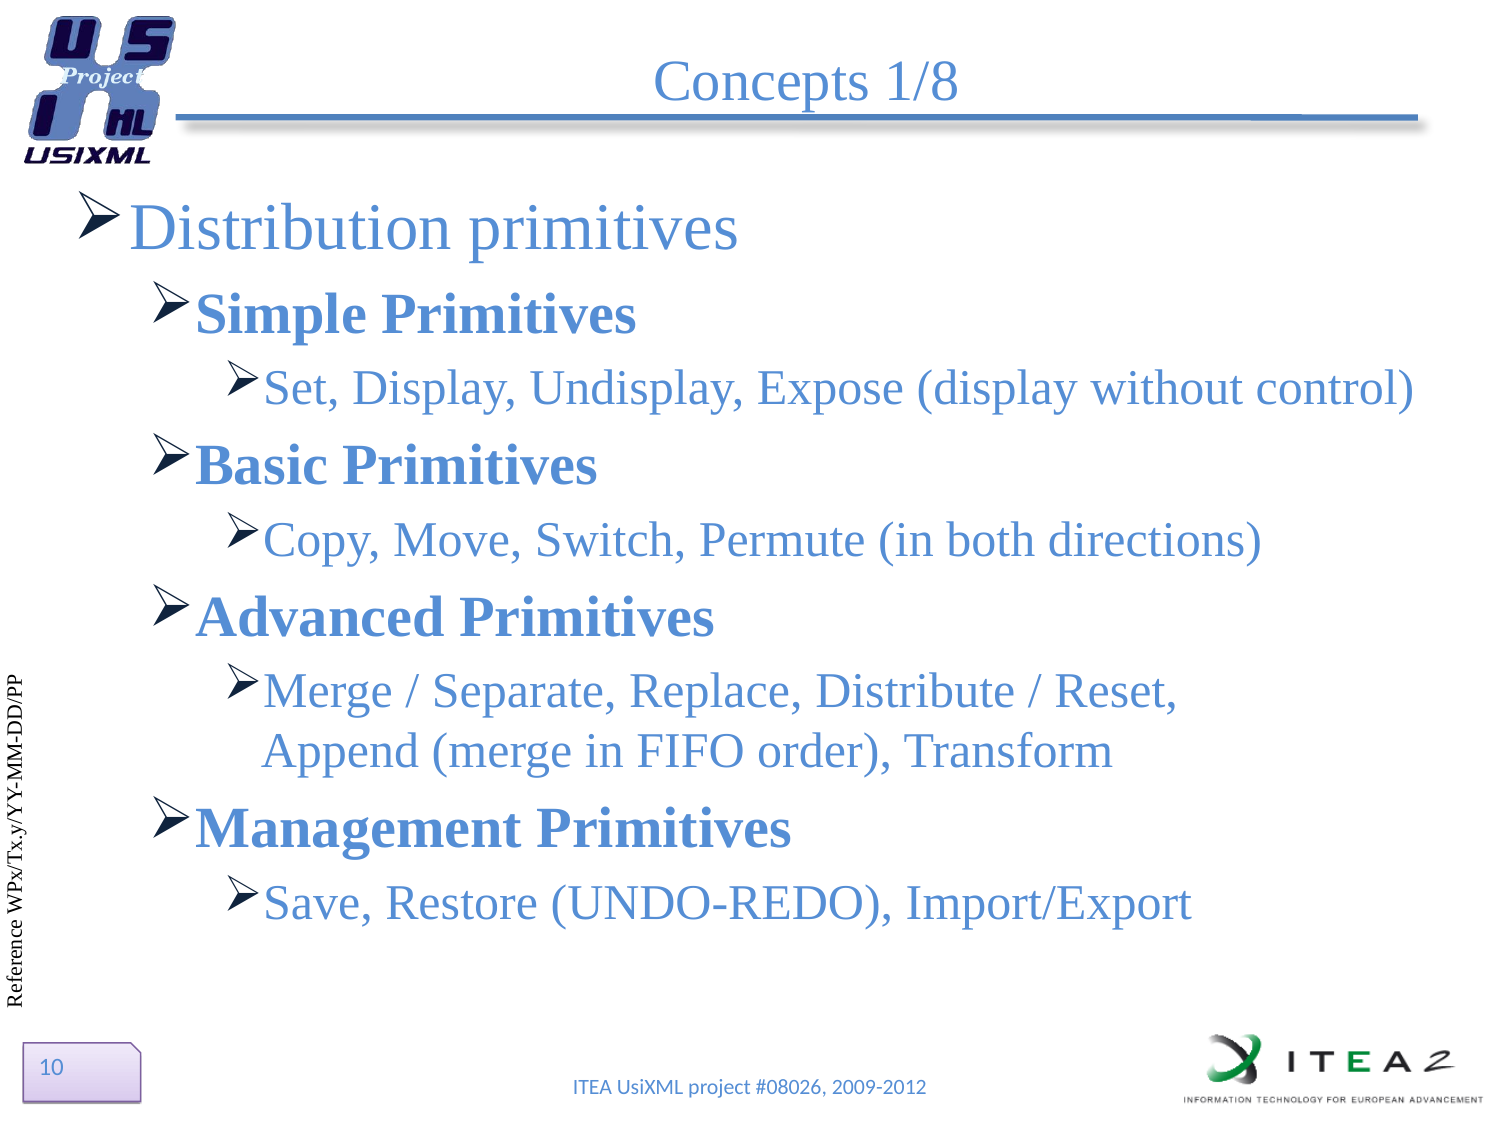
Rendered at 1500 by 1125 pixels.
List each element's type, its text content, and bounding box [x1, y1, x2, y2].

picture [23, 15, 176, 164]
list Distribution primitives Simple Primitives Set, Display, Undisplay, Expose (display without control) Basic Primitives Copy, Move, Switch, Permute (in both directions) Advanced Primitives Merge / Separate, Replace, Distribute / Reset, Append (merge in FIFO order), Transform Management Primitives Save, Restore (UNDO-REDO), Import/Export [58, 175, 1442, 1020]
title Concepts 1/8 [187, 35, 1425, 108]
picture [1183, 1031, 1485, 1107]
slide_number 10 [23, 1042, 144, 1103]
footer ITEA UsiXML project #08026, 2009-2012 [512, 1065, 988, 1125]
